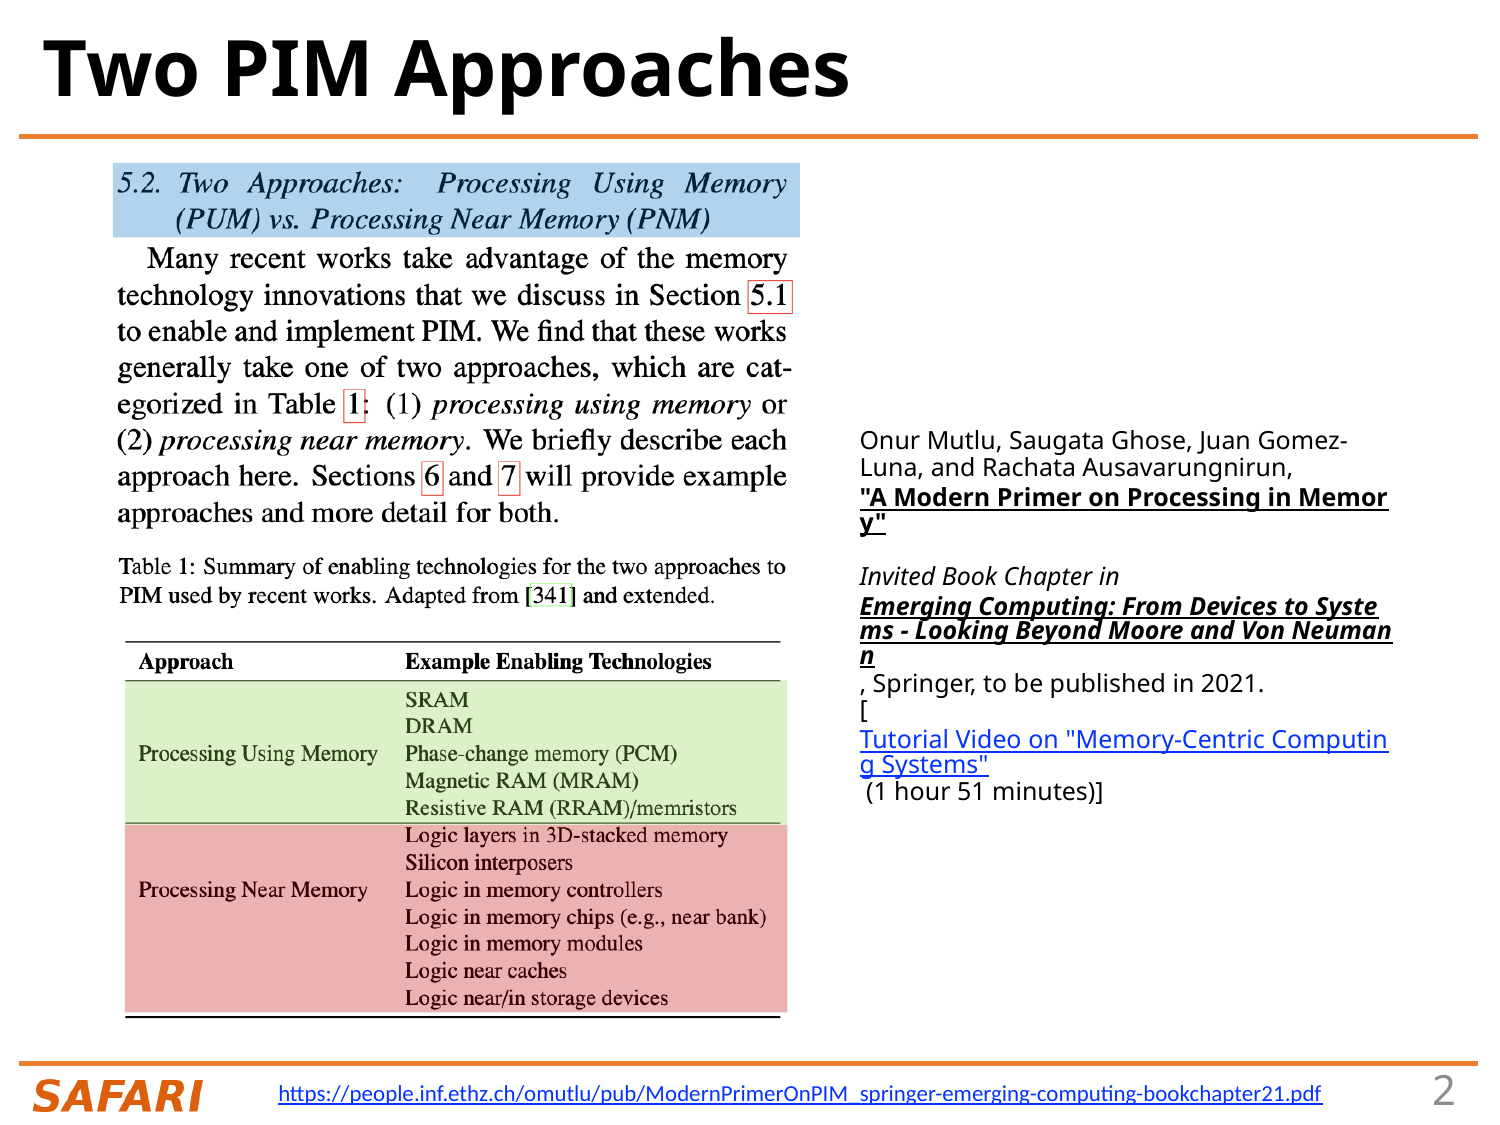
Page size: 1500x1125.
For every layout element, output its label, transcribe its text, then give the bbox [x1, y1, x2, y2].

title Two PIM Approaches [27, 21, 1487, 122]
list Onur Mutlu, Saugata Ghose, Juan Gomez-Luna, and Rachata Ausavarungnirun, "A Modern Primer on Processing in Memory" Invited Book Chapter in Emerging Computing: From Devices to Systems - Looking Beyond Moore and Von Neumann, Springer, to be published in 2021. [Tutorial Video on "Memory-Centric Computing Systems" (1 hour 51 minutes)] [844, 420, 1415, 748]
text_box https://people.inf.ethz.ch/omutlu/pub/ModernPrimerOnPIM_springer-emerging-computing-bookchapter21.pdf [263, 1071, 1344, 1114]
picture [31, 1070, 209, 1122]
picture [100, 157, 809, 1042]
